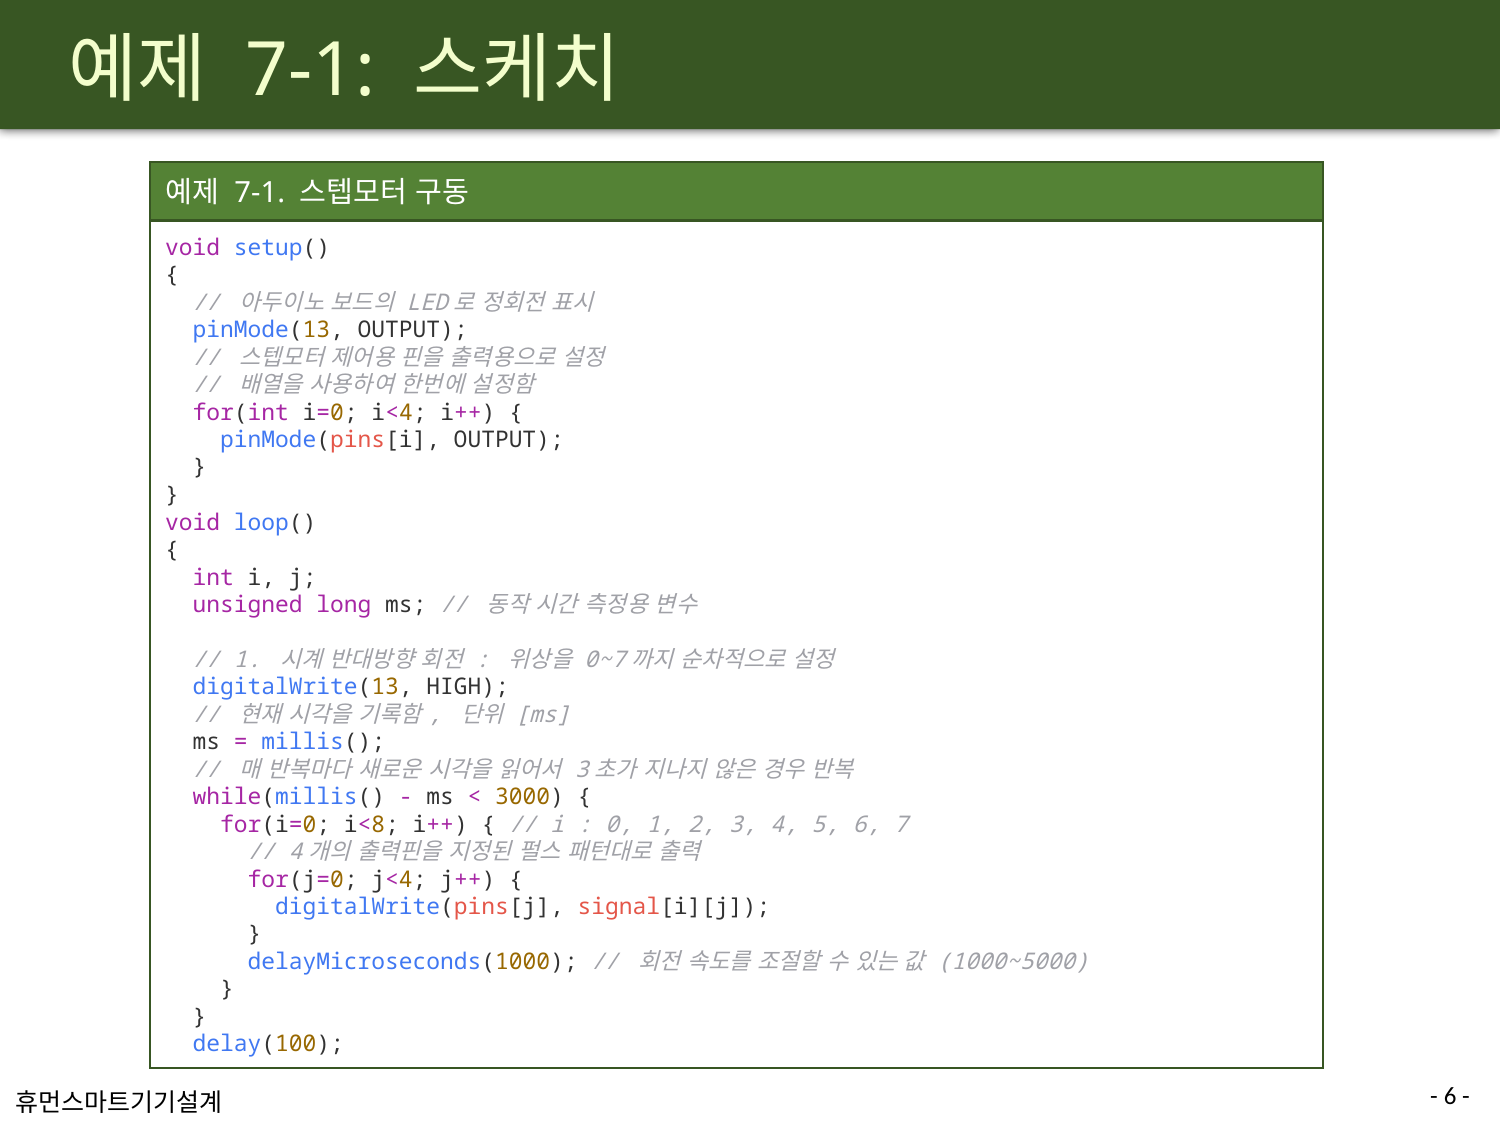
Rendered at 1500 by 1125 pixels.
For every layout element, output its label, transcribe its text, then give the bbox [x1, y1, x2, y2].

text_box void setup() { // 아두이노 보드의 LED로 정회전 표시 pinMode(13, OUTPUT); // 스텝모터 제어용 핀을 출력용으로 설정 // 배열을 사용하여 한번에 설정함 for(int i=0; i<4; i++) { pinMode(pins[i], OUTPUT); } } void loop() { int i, j; unsigned long ms; // 동작 시간 측정용 변수 // 1. 시계 반대방향 회전 : 위상을 0~7까지 순차적으로 설정 digitalWrite(13, HIGH); // 현재 시각을 기록함, 단위 [ms] ms = millis(); // 매 반복마다 새로운 시각을 읽어서 3초가 지나지 않은 경우 반복 while(millis() - ms < 3000) { for(i=0; i<8; i++) { // i : 0, 1, 2, 3, 4, 5, 6, 7 // 4개의 출력핀을 지정된 펄스 패턴대로 출력 for(j=0; j<4; j++) { digitalWrite(pins[j], signal[i][j]); } delayMicroseconds(1000); // 회전 속도를 조절할 수 있는 값 (1000~5000) } } delay(100); [149, 221, 1324, 1069]
title 예제 7-1: 스케치 [53, 18, 1450, 124]
slide_number - 6 - [1334, 1072, 1485, 1117]
text_box 예제 7-1. 스텝모터 구동 [149, 161, 1324, 221]
